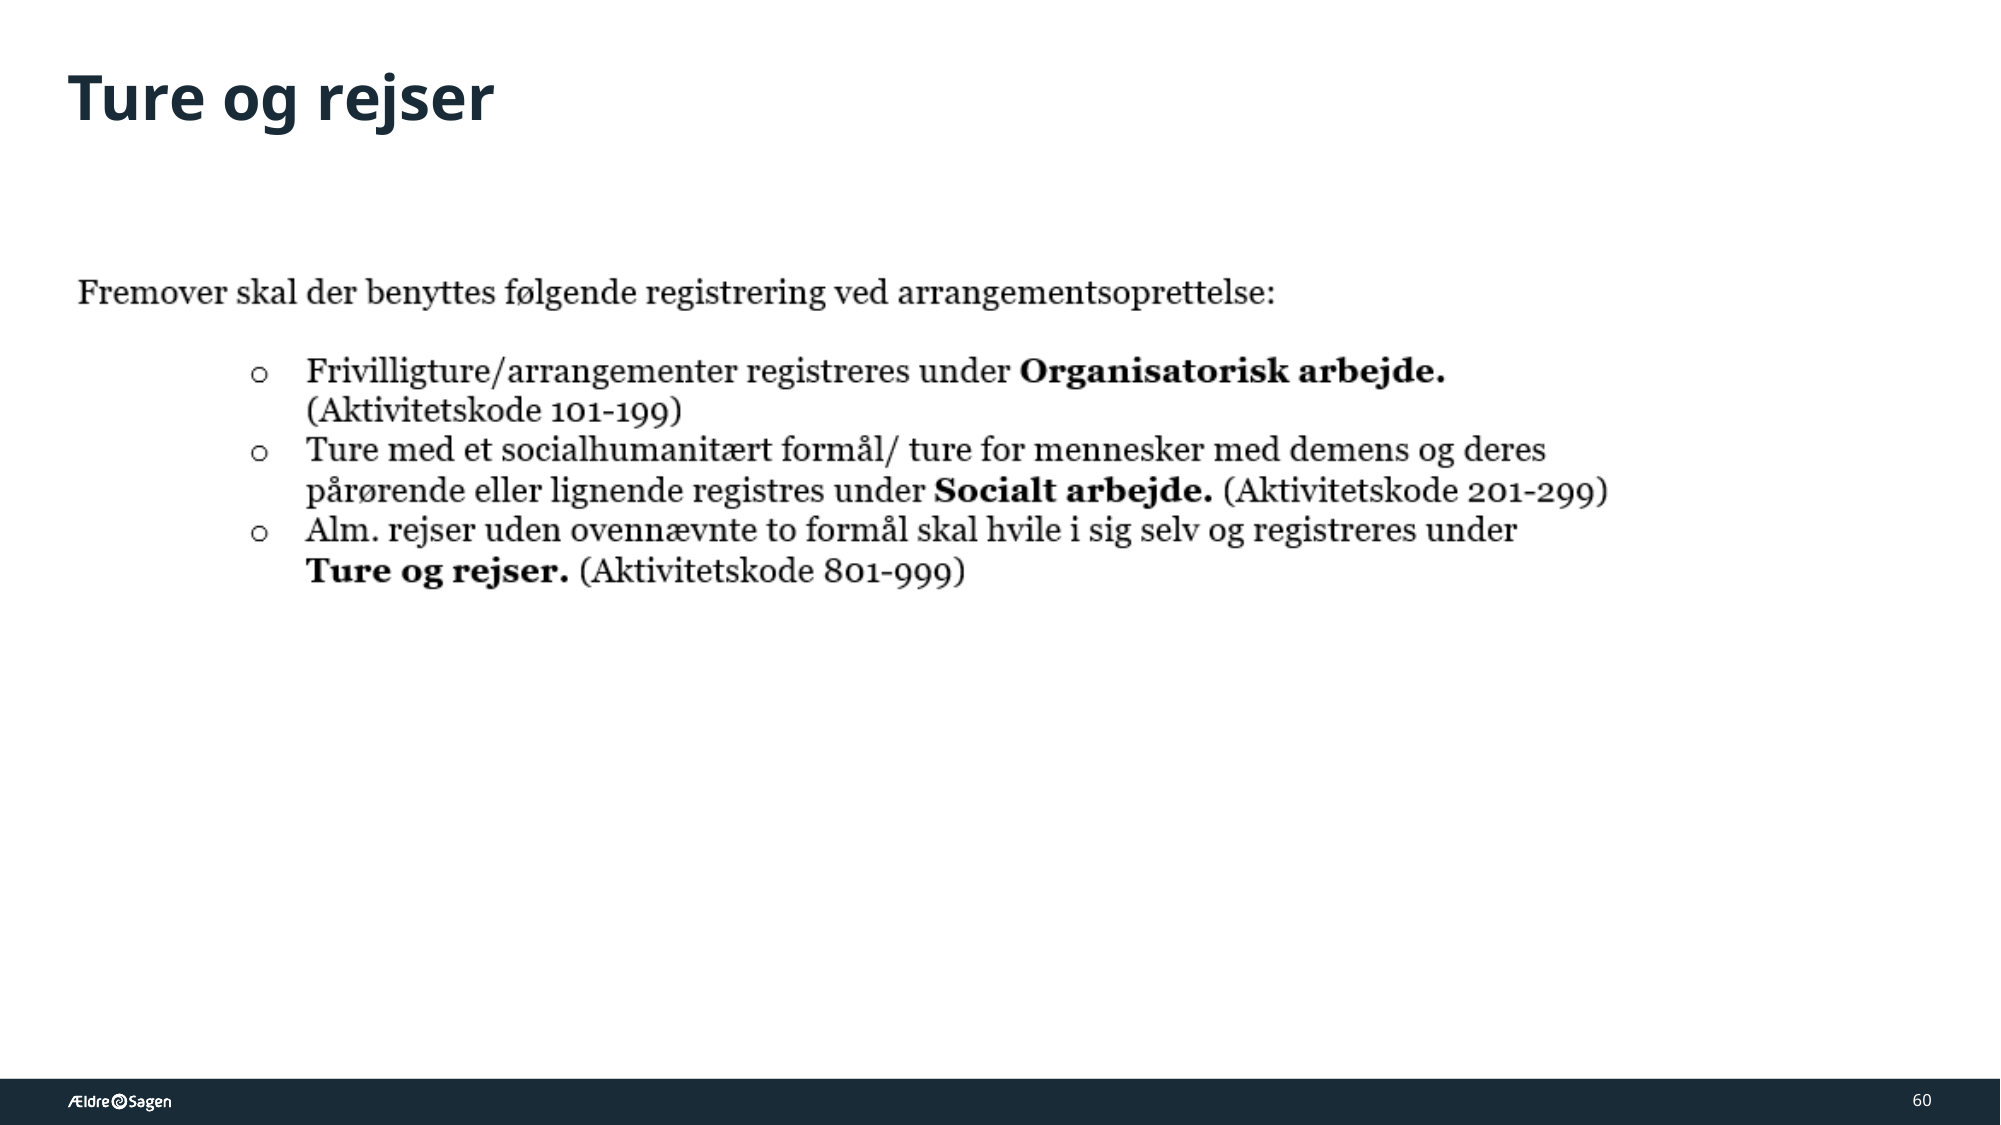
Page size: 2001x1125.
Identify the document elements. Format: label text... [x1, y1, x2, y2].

title Ture og rejser [67, 68, 1932, 207]
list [47, 250, 1667, 654]
slide_number 60 [1817, 1078, 1932, 1124]
